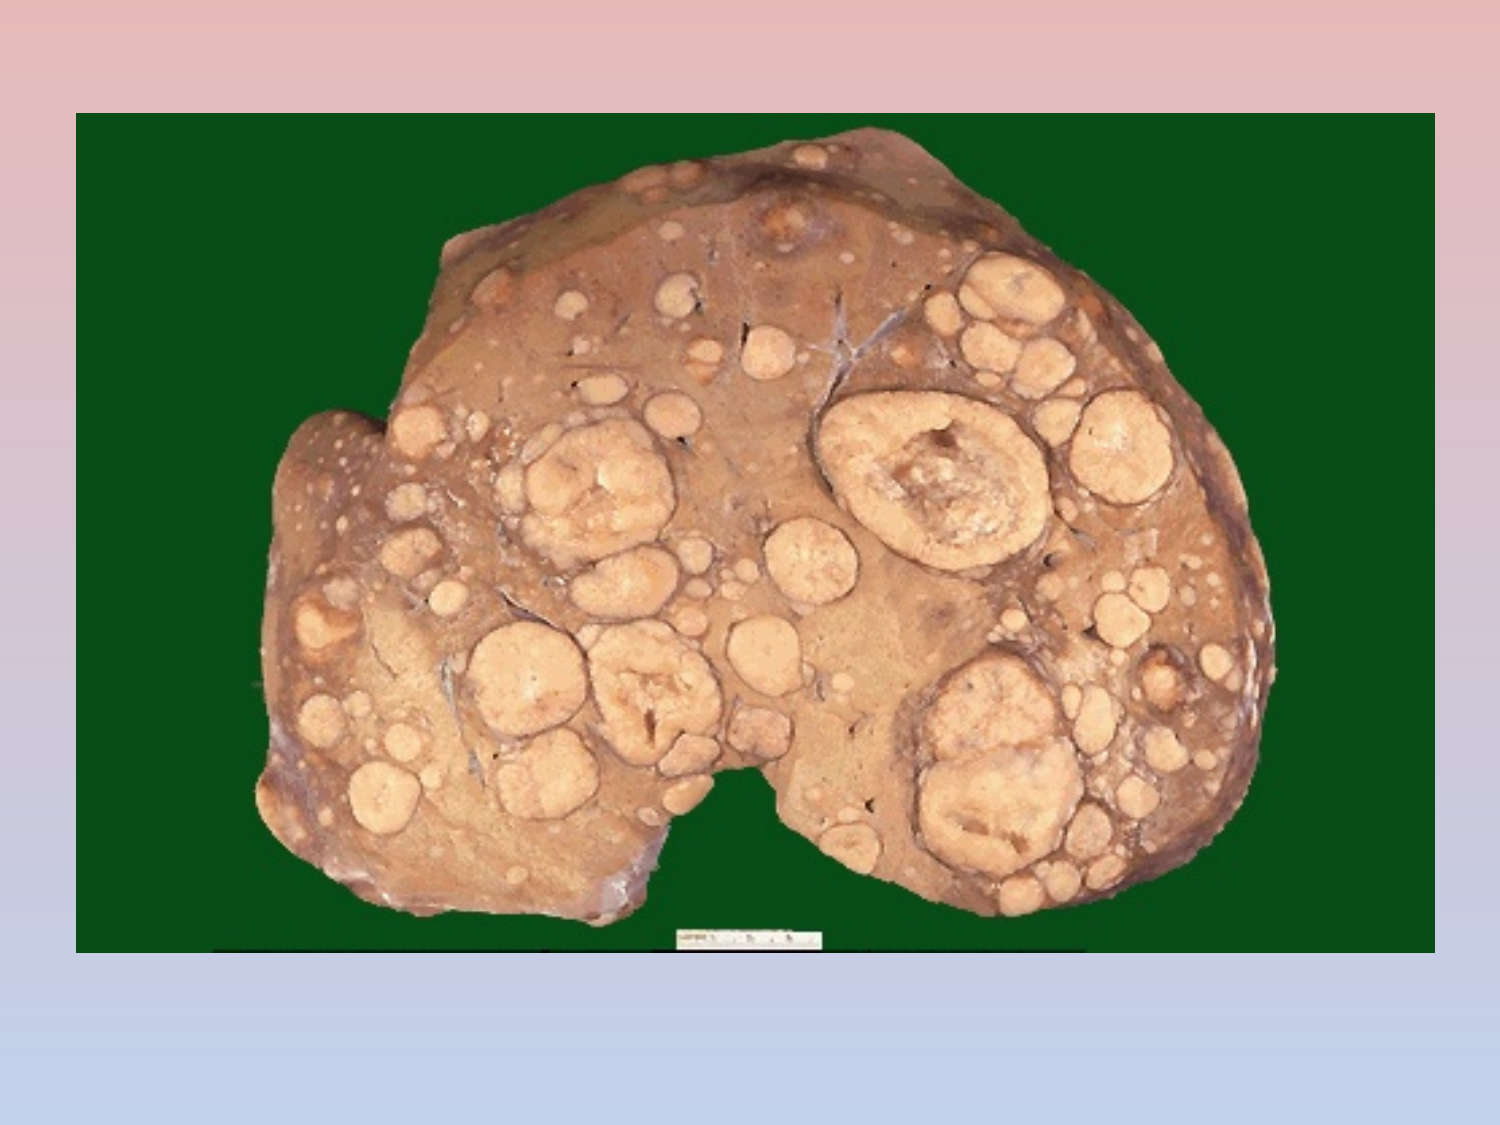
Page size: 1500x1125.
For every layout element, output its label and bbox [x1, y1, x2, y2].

list [76, 113, 1436, 953]
